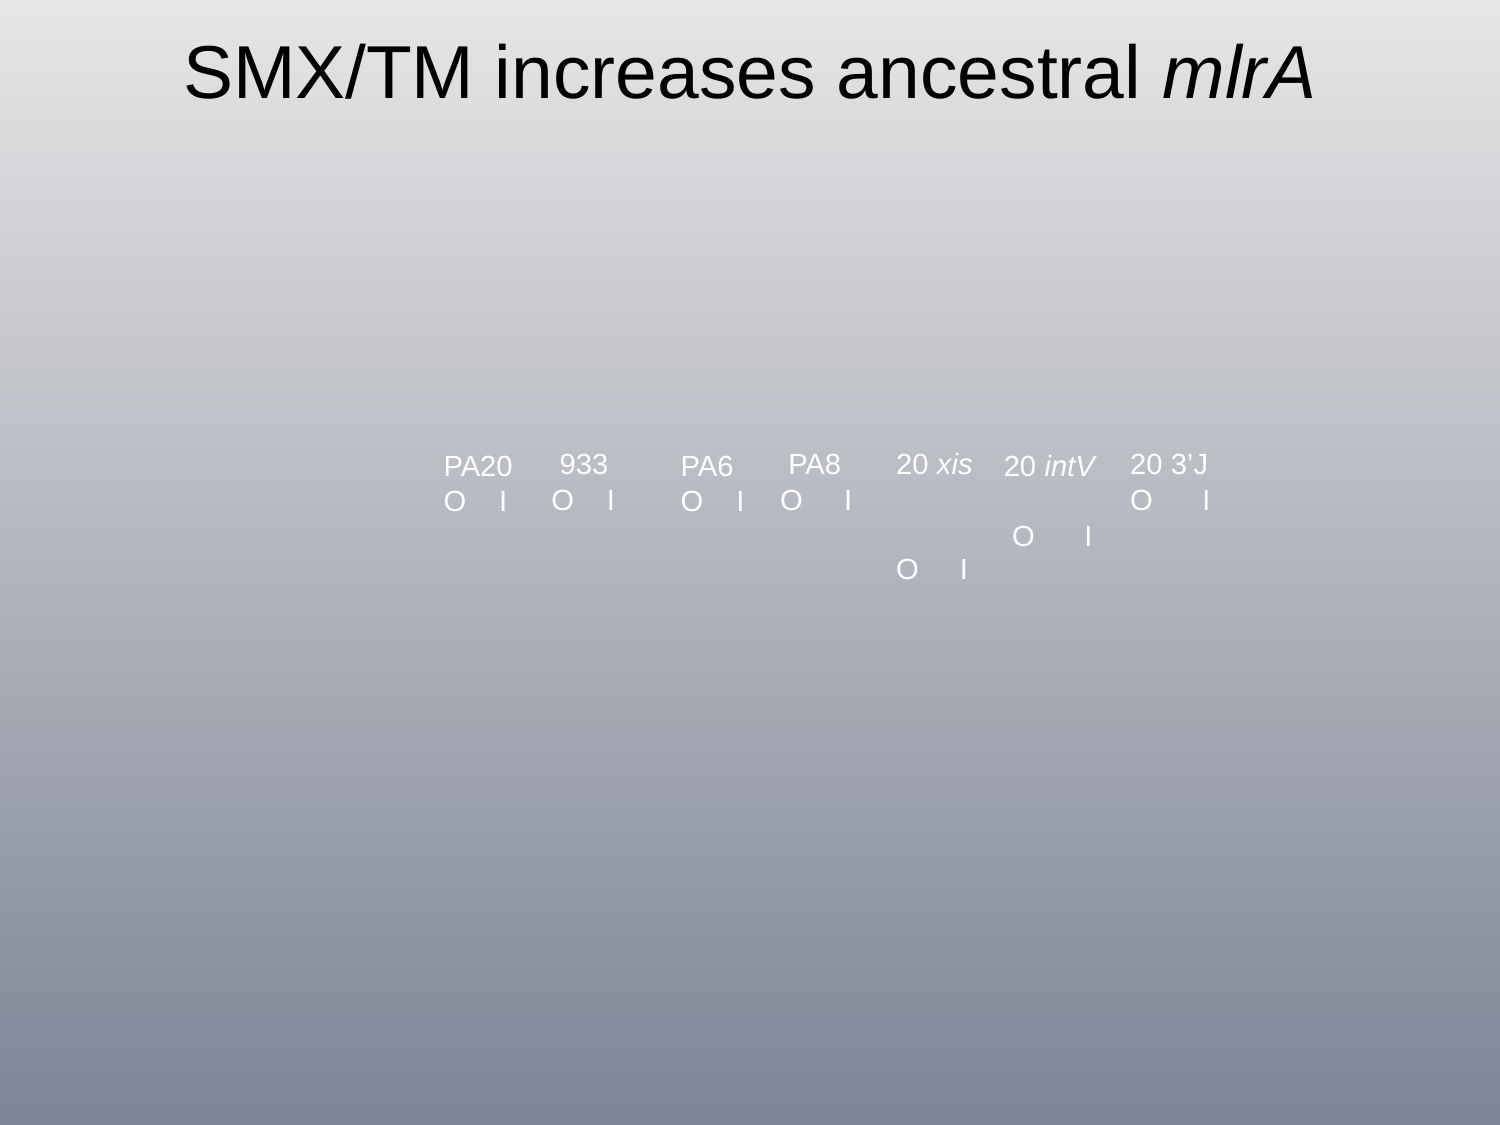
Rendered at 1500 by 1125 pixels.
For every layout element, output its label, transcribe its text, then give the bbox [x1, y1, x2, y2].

title SMX/TM increases ancestral mlrA [112, 0, 1388, 163]
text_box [199, 174, 1251, 1063]
